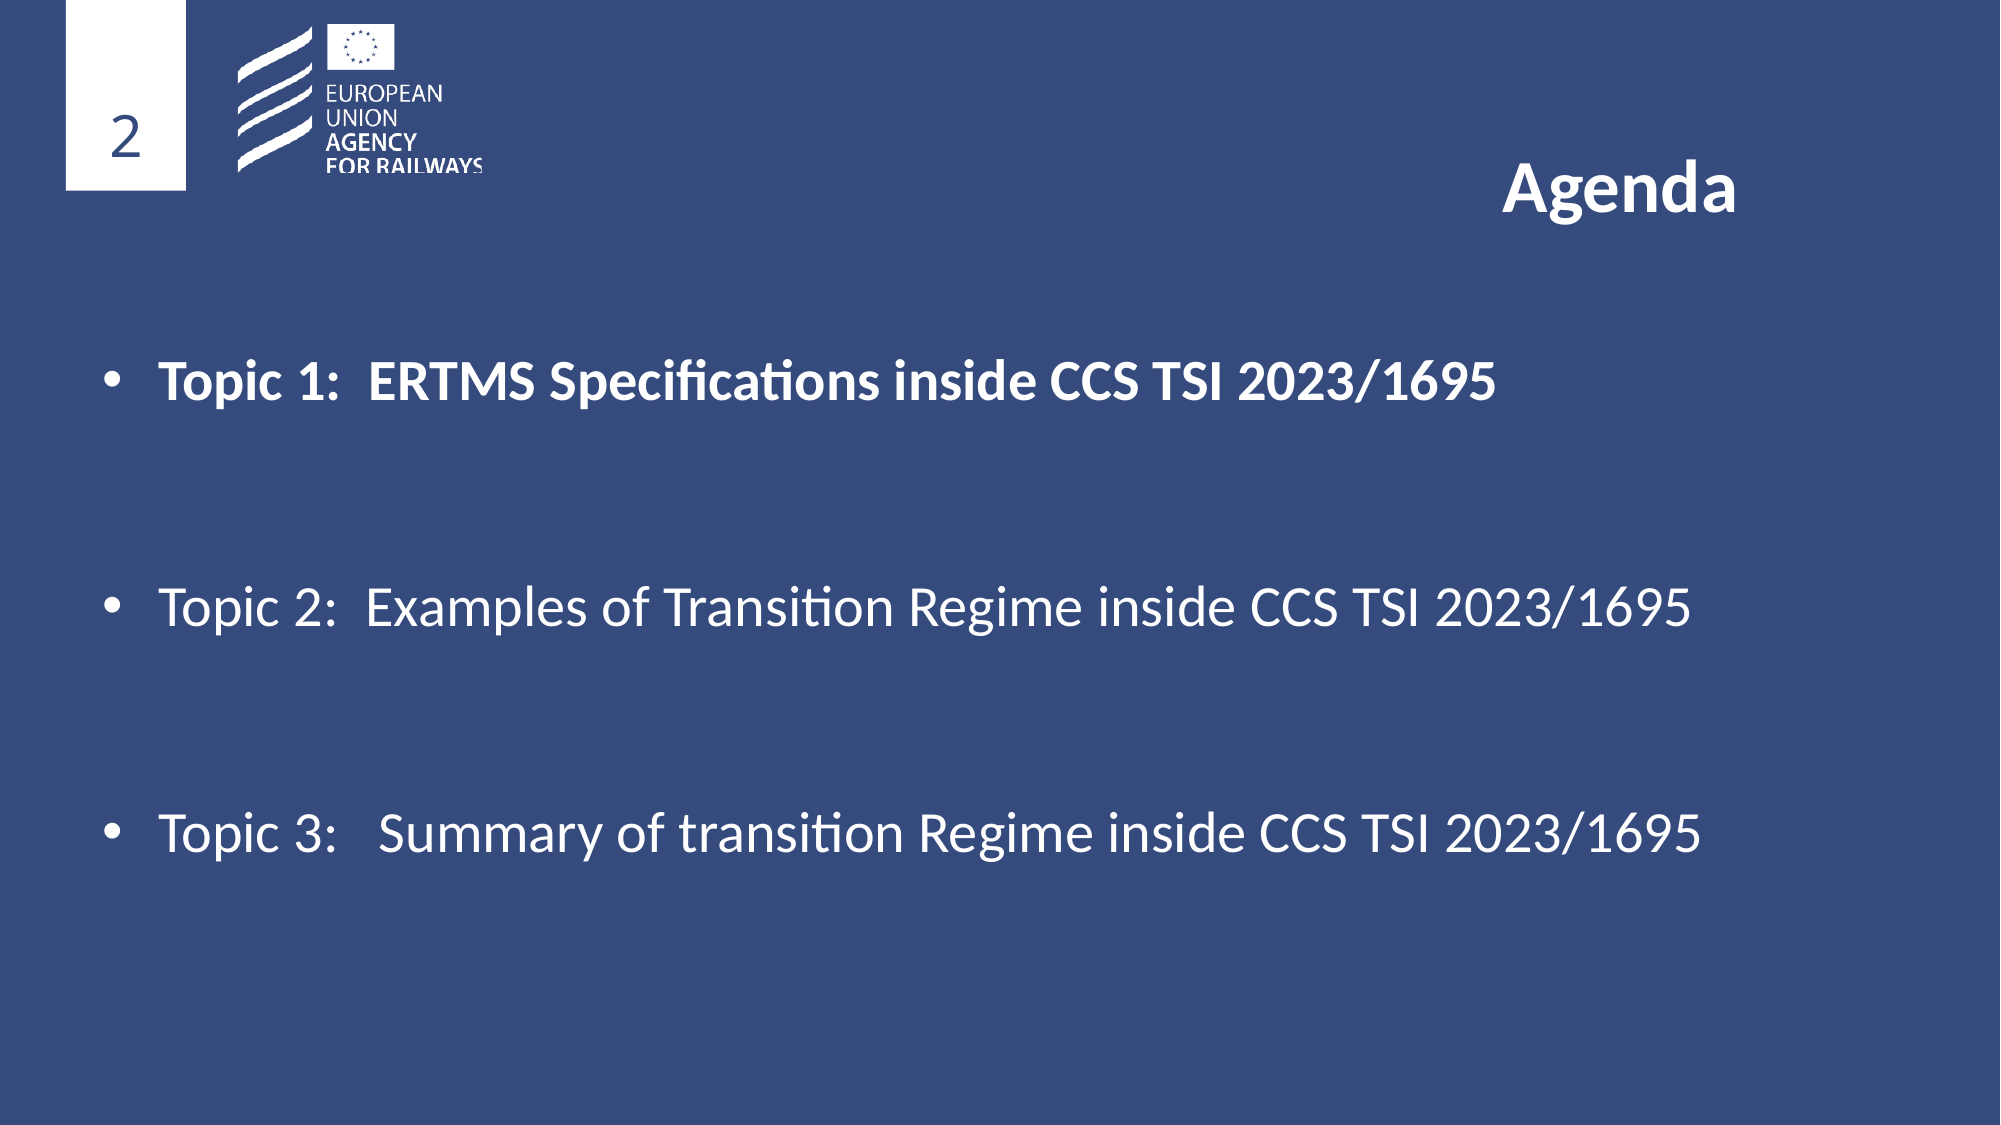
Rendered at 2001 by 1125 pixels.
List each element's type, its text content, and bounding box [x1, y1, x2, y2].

text_box Topic 1: ERTMS Specifications inside CCS TSI 2023/1695 Topic 2: Examples of Transition Regime inside CCS TSI 2023/1695 Topic 3: Summary of transition Regime inside CCS TSI 2023/1695 [21, 242, 1888, 1092]
title Agenda [232, 83, 1958, 293]
